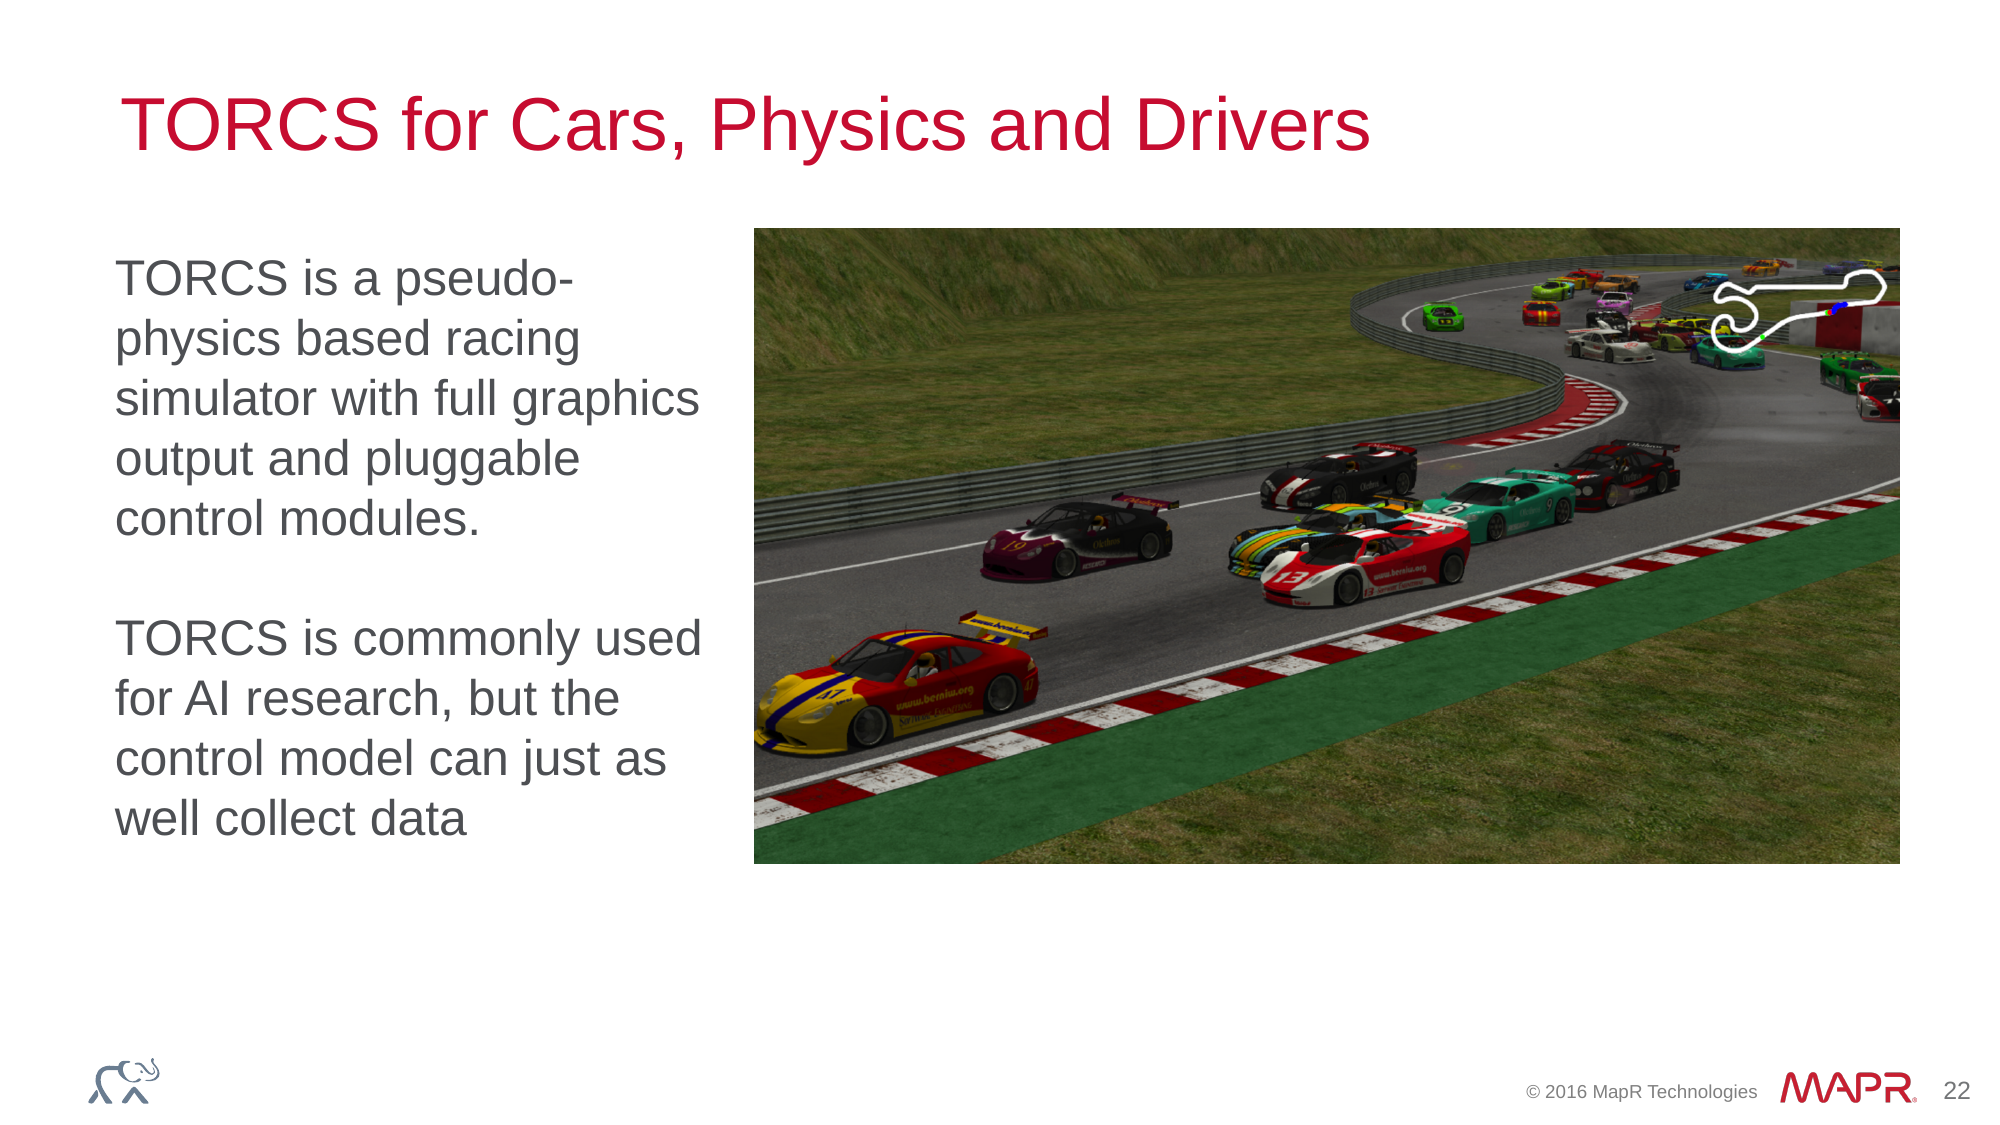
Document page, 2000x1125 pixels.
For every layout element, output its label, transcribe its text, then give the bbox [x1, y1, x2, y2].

picture [753, 227, 1900, 864]
title TORCS for Cars, Physics and Drivers [99, 45, 1900, 197]
text_box TORCS is a pseudo-physics based racing simulator with full graphics output and pluggable control modules. TORCS is commonly used for AI research, but the control model can just as well collect data [99, 237, 725, 853]
